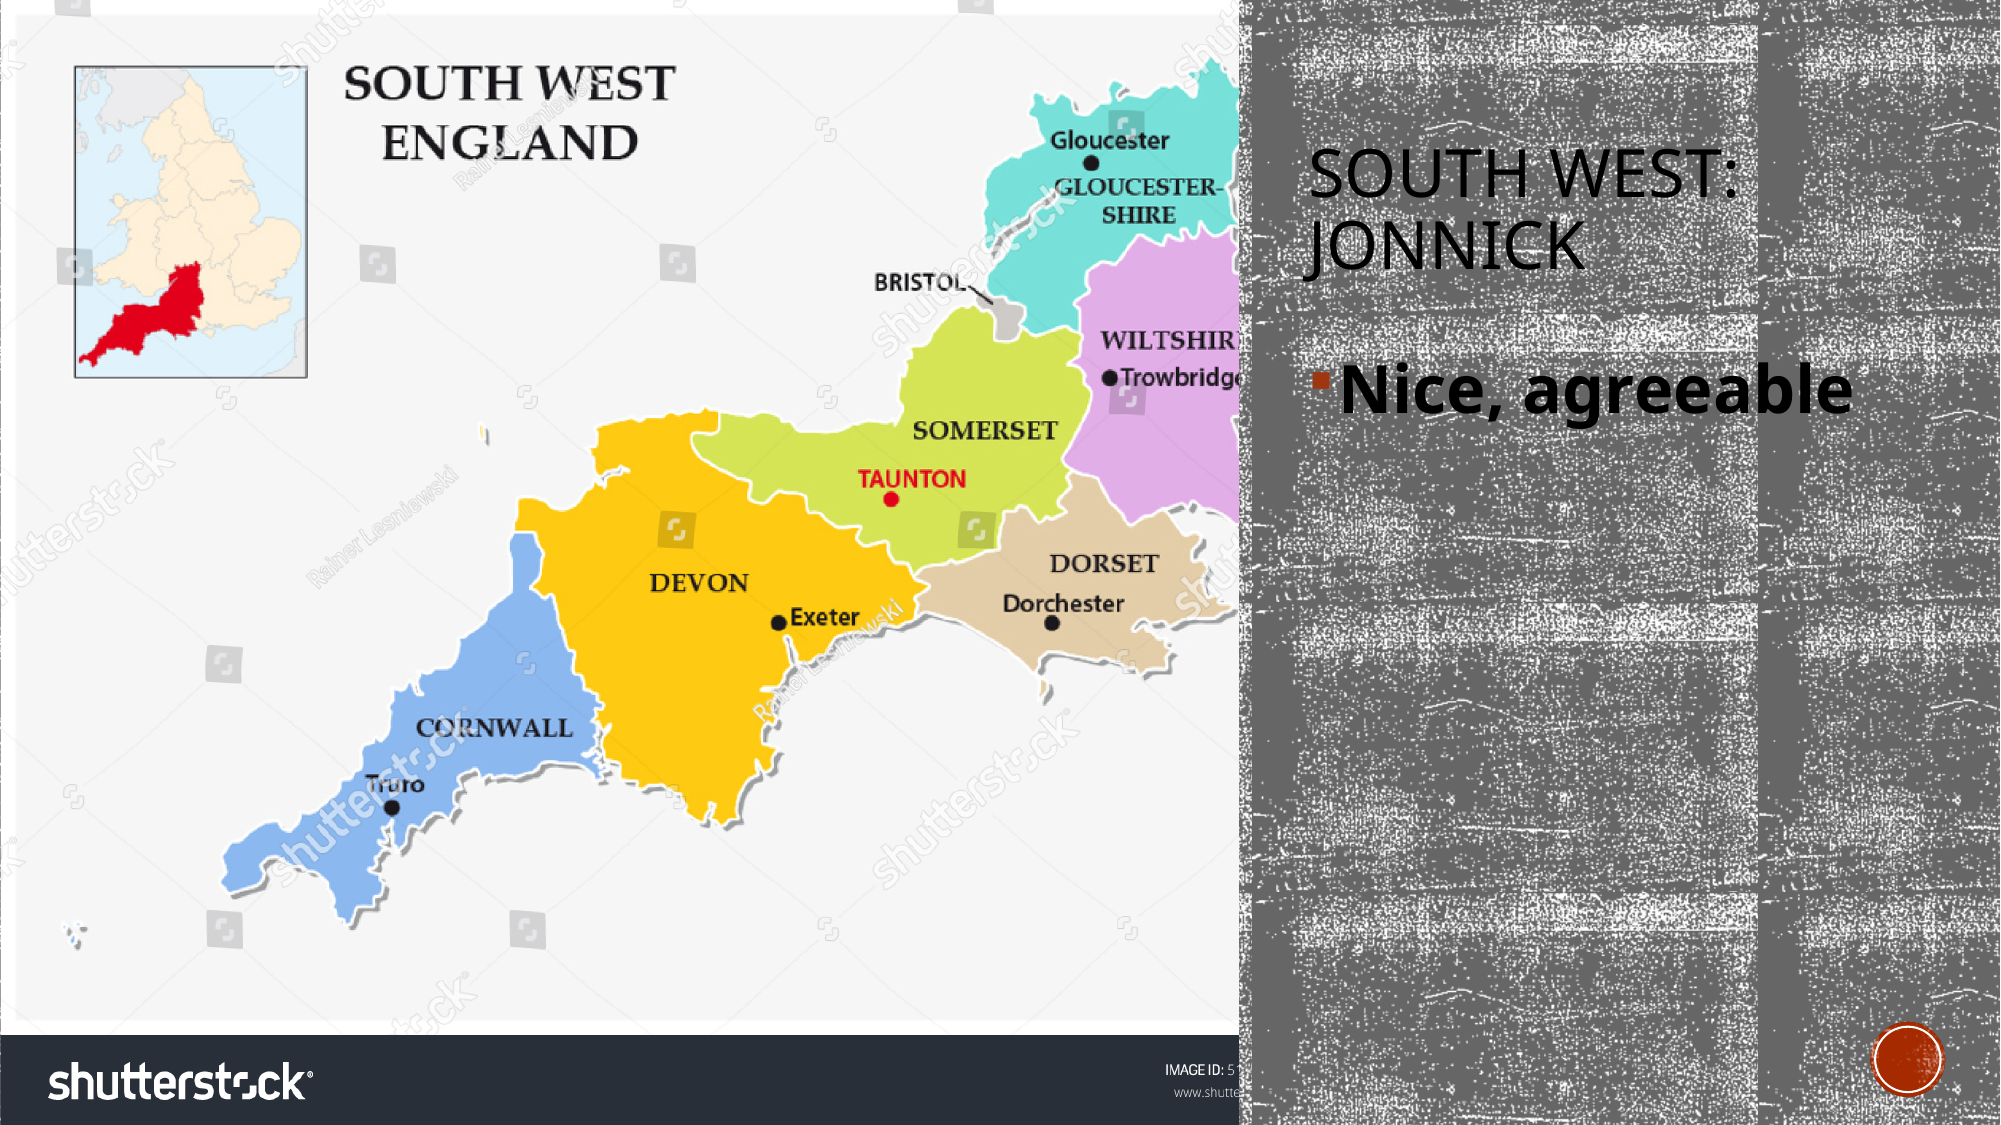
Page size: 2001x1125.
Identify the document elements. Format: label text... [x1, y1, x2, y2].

text_box [1240, 0, 2000, 1125]
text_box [1872, 1024, 1943, 1096]
picture [0, 0, 1239, 1125]
list Nice, agreeable [1293, 348, 1920, 1013]
title SOUTH WEST: Jonnick [1293, 79, 1920, 344]
